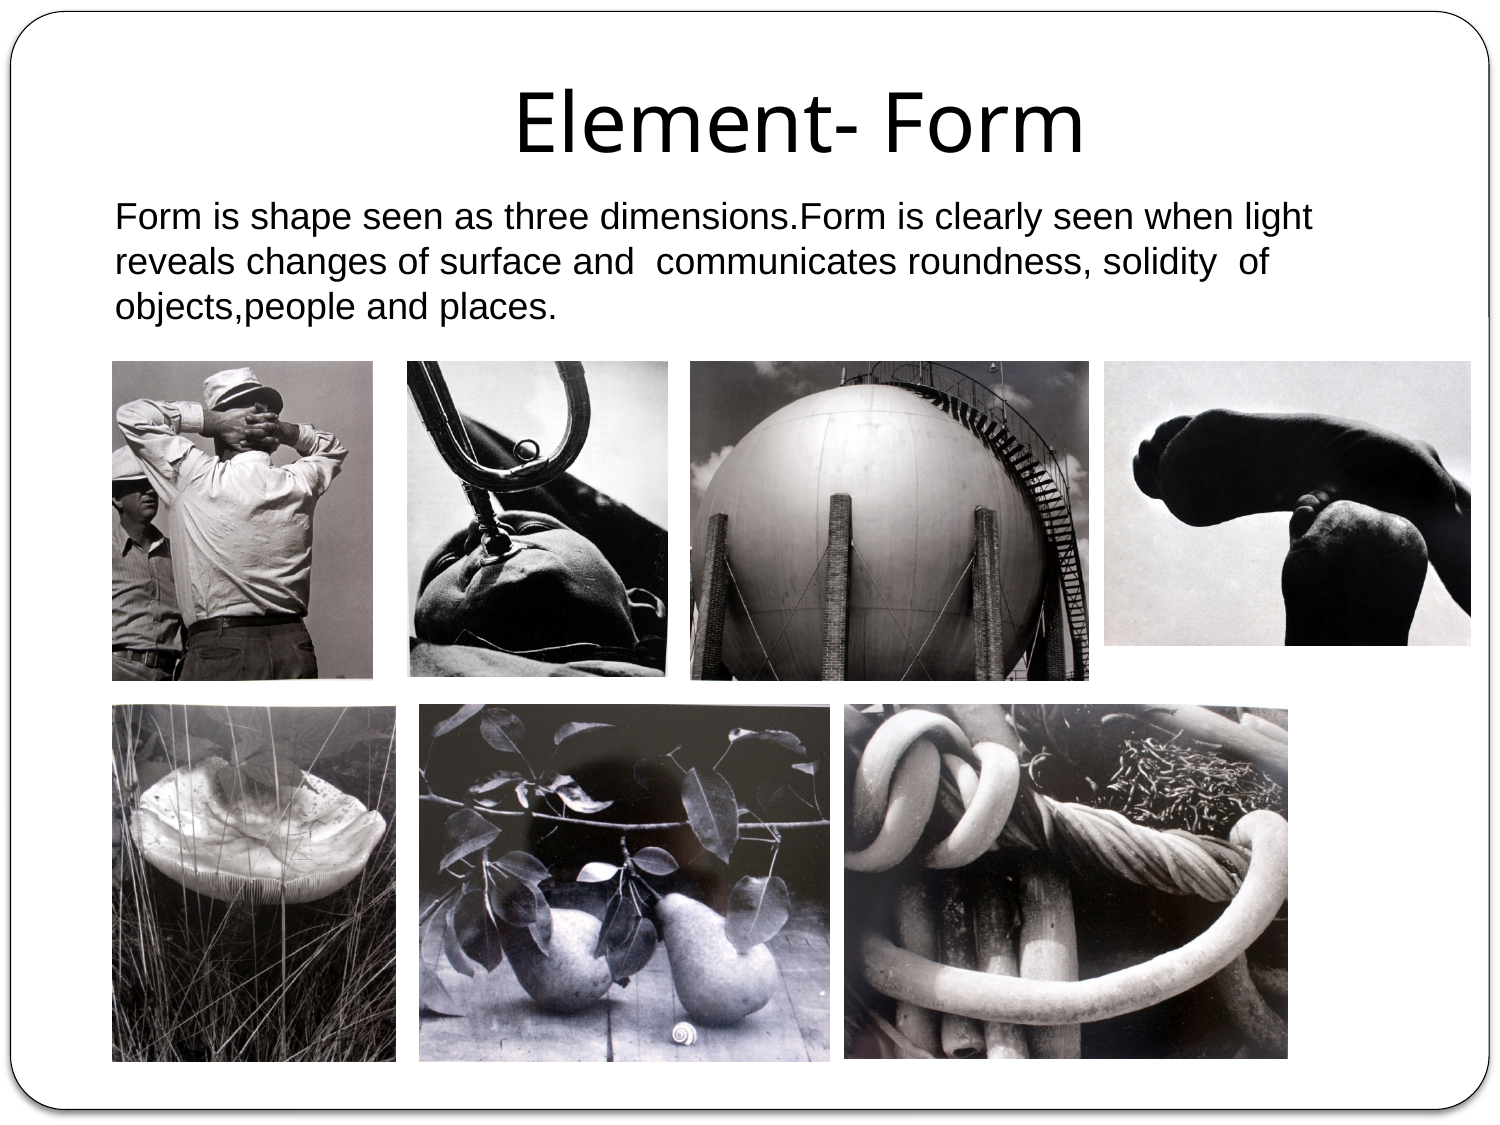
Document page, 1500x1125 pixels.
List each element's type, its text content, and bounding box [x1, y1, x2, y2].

picture [690, 361, 1090, 681]
picture [844, 703, 1288, 1059]
picture [1104, 361, 1471, 646]
title Element- Form [150, 45, 1425, 184]
picture [111, 703, 396, 1062]
picture [407, 361, 668, 678]
text_box Form is shape seen as three dimensions.Form is clearly seen when light reveals changes of surface and communicates roundness, solidity of objects,people and places. [100, 184, 1447, 335]
picture [111, 361, 373, 681]
picture [419, 703, 830, 1062]
